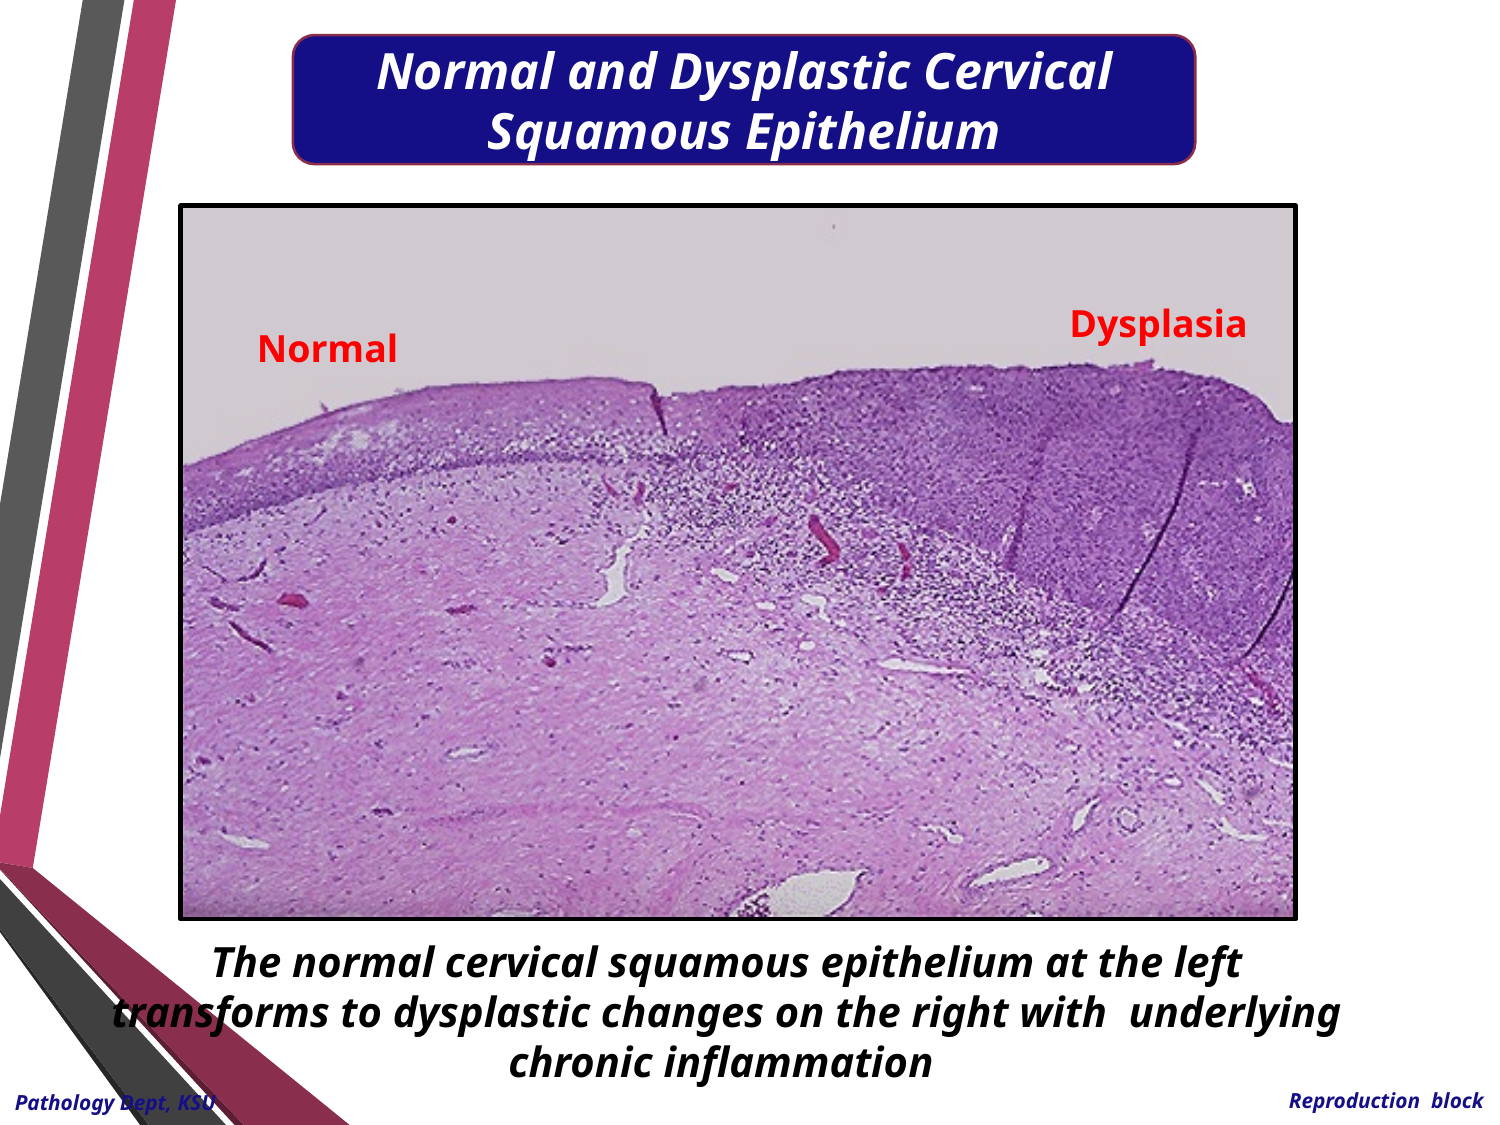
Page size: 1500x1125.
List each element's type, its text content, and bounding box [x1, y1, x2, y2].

text_box The normal cervical squamous epithelium at the left transforms to dysplastic changes on the right with underlying chronic inflammation [93, 928, 1360, 1094]
text_box Pathology Dept, KSU [0, 1082, 243, 1122]
picture [182, 207, 1294, 918]
text_box Normal and Dysplastic Cervical Squamous Epithelium [291, 33, 1197, 166]
text_box Dysplasia [1294, 292, 1301, 353]
text_box Reproduction block [1244, 1080, 1499, 1121]
